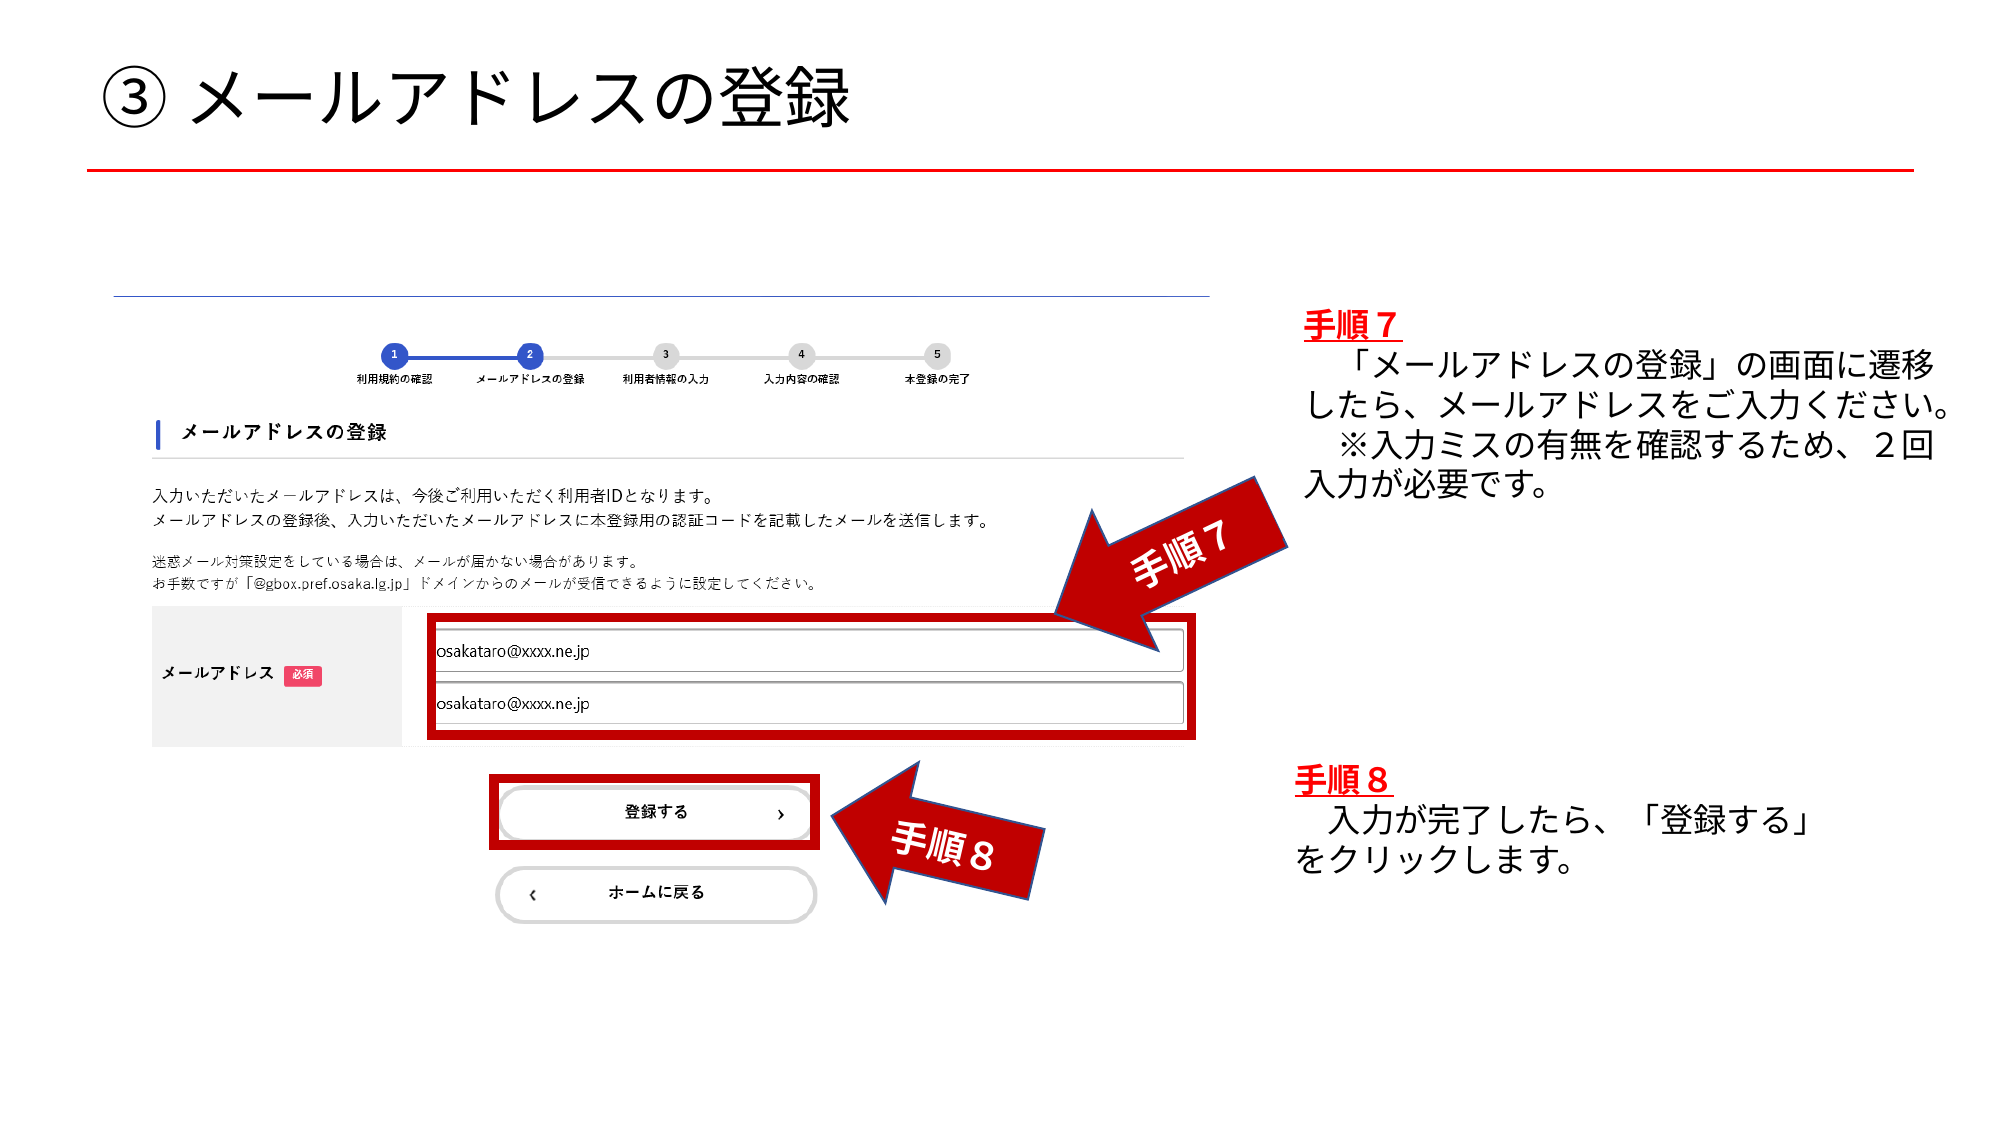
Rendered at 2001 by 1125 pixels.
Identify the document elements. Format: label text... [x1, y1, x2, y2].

title [265, 50, 1842, 150]
picture [113, 296, 1210, 946]
text_box ③メールアドレスの登録 [86, 51, 1739, 151]
text_box 手順７ 「メールアドレスの登録」の画面に遷移したら、メールアドレスをご入力ください。 ※入力ミスの有無を確認するため、２回入力が必要です。 [1289, 296, 1966, 511]
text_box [828, 767, 1039, 913]
text_box 手順８ 入力が完了したら、「登録する」をクリックします。 [1279, 751, 1863, 966]
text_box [1043, 485, 1283, 641]
